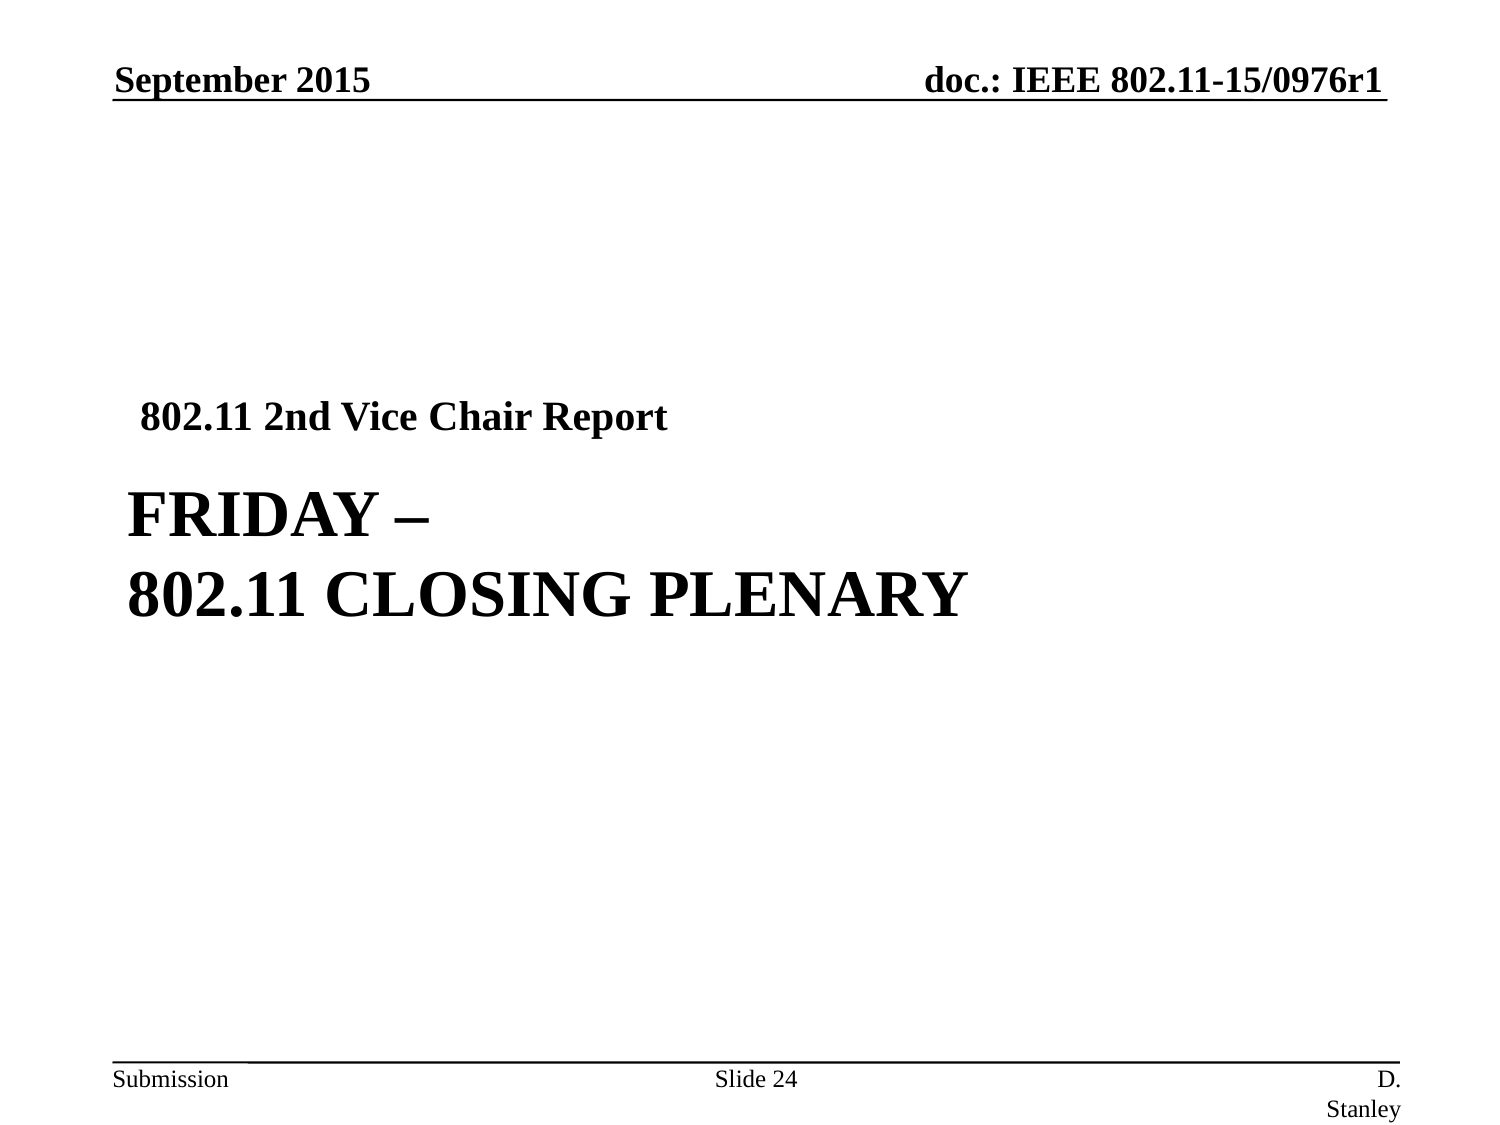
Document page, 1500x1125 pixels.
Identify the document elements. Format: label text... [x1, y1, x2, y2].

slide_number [114, 54, 388, 101]
title Friday – 802.11 Closing Plenary [112, 462, 1388, 687]
footer D. Stanley HP-Aruba Networks [1324, 1061, 1402, 1093]
list 802.11 2nd Vice Chair Report [124, 199, 1401, 447]
slide_number Slide 24 [712, 1061, 800, 1093]
